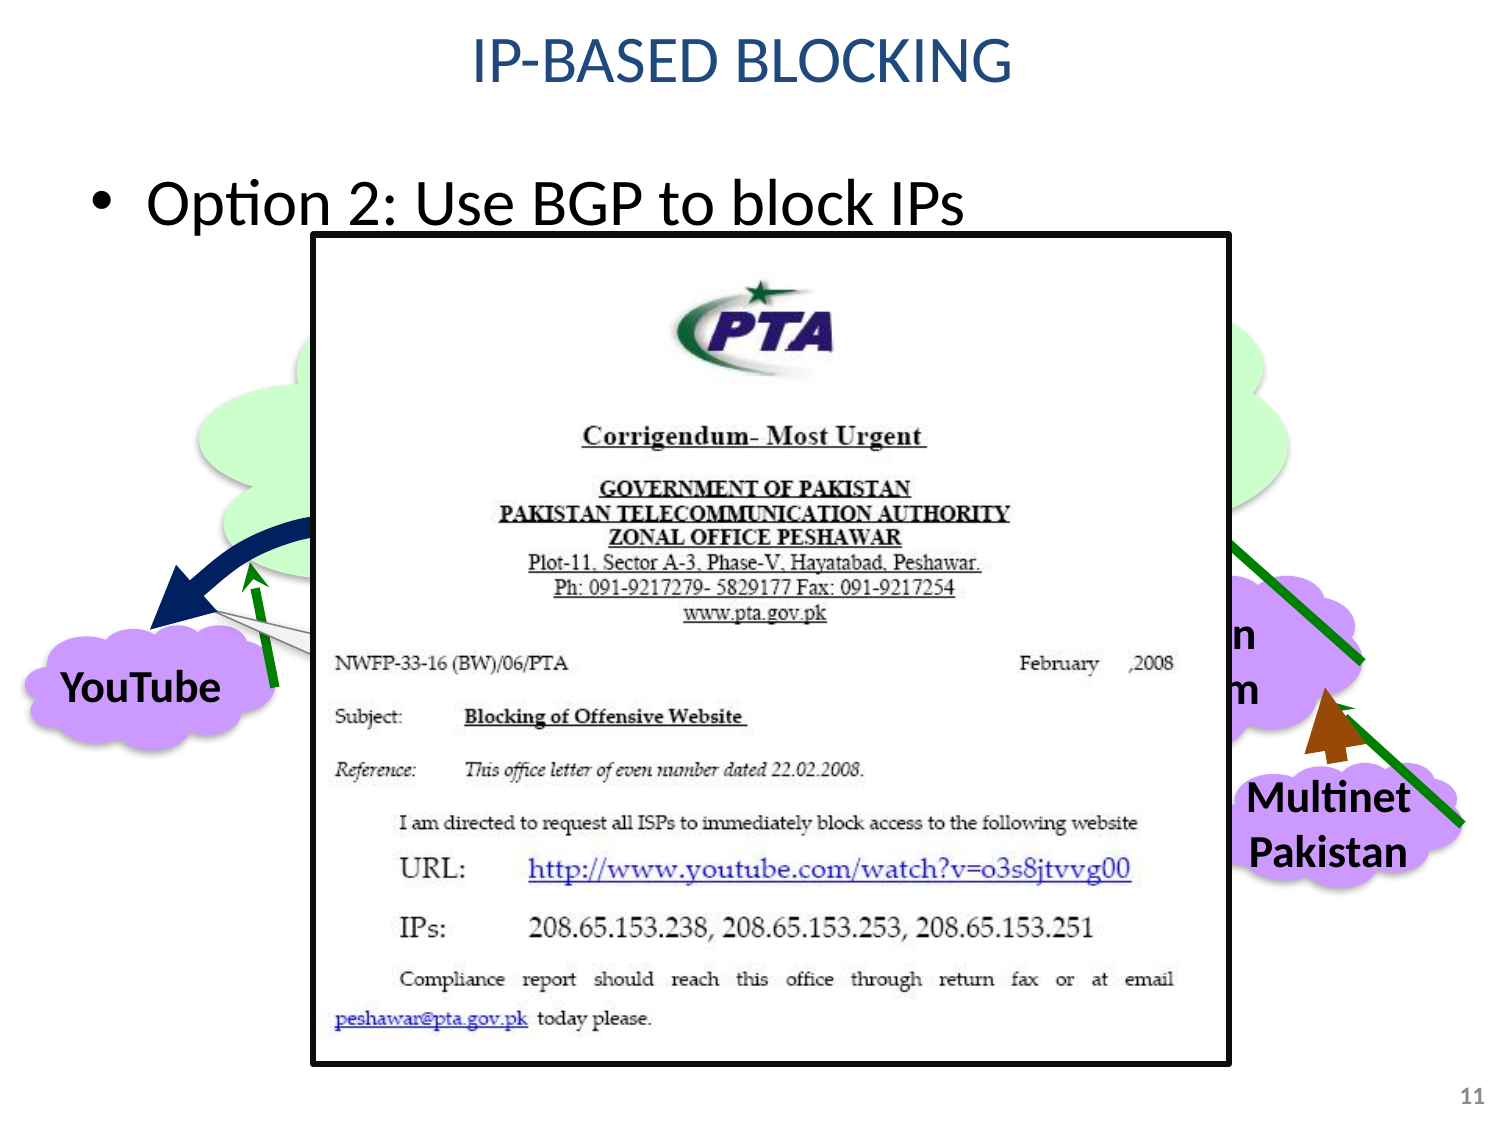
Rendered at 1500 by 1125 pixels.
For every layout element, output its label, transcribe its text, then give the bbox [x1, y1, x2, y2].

slide_number 11 [1397, 1065, 1500, 1125]
picture [316, 237, 1226, 1062]
text_box February 2008 : Pakistan Telecom hijacks YouTube [106, 217, 1394, 248]
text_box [24, 249, 311, 976]
list Option 2: Use BGP to block IPs [75, 151, 1405, 248]
title IP-BASED BLOCKING [0, 0, 1500, 113]
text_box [1232, 249, 1463, 976]
